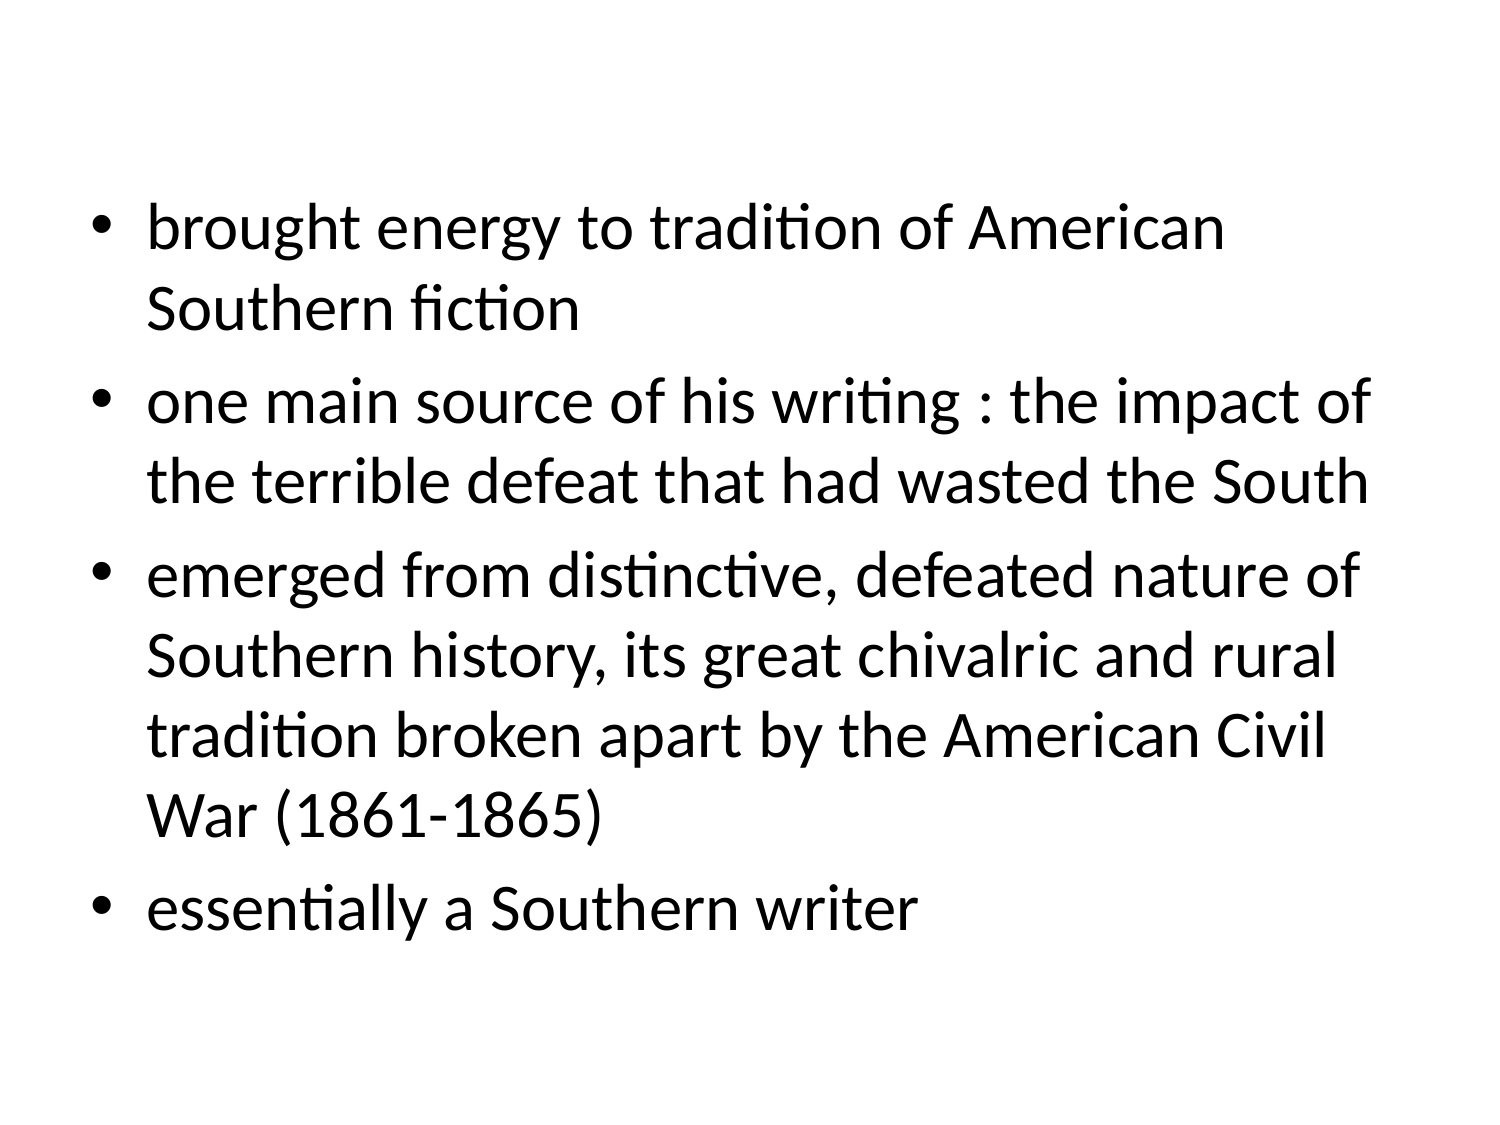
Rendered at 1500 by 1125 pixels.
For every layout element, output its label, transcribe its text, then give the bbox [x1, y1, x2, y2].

list brought energy to tradition of American Southern fiction one main source of his writing : the impact of the terrible defeat that had wasted the South emerged from distinctive, defeated nature of Southern history, its great chivalric and rural tradition broken apart by the American Civil War (1861-1865) essentially a Southern writer [75, 175, 1425, 1005]
